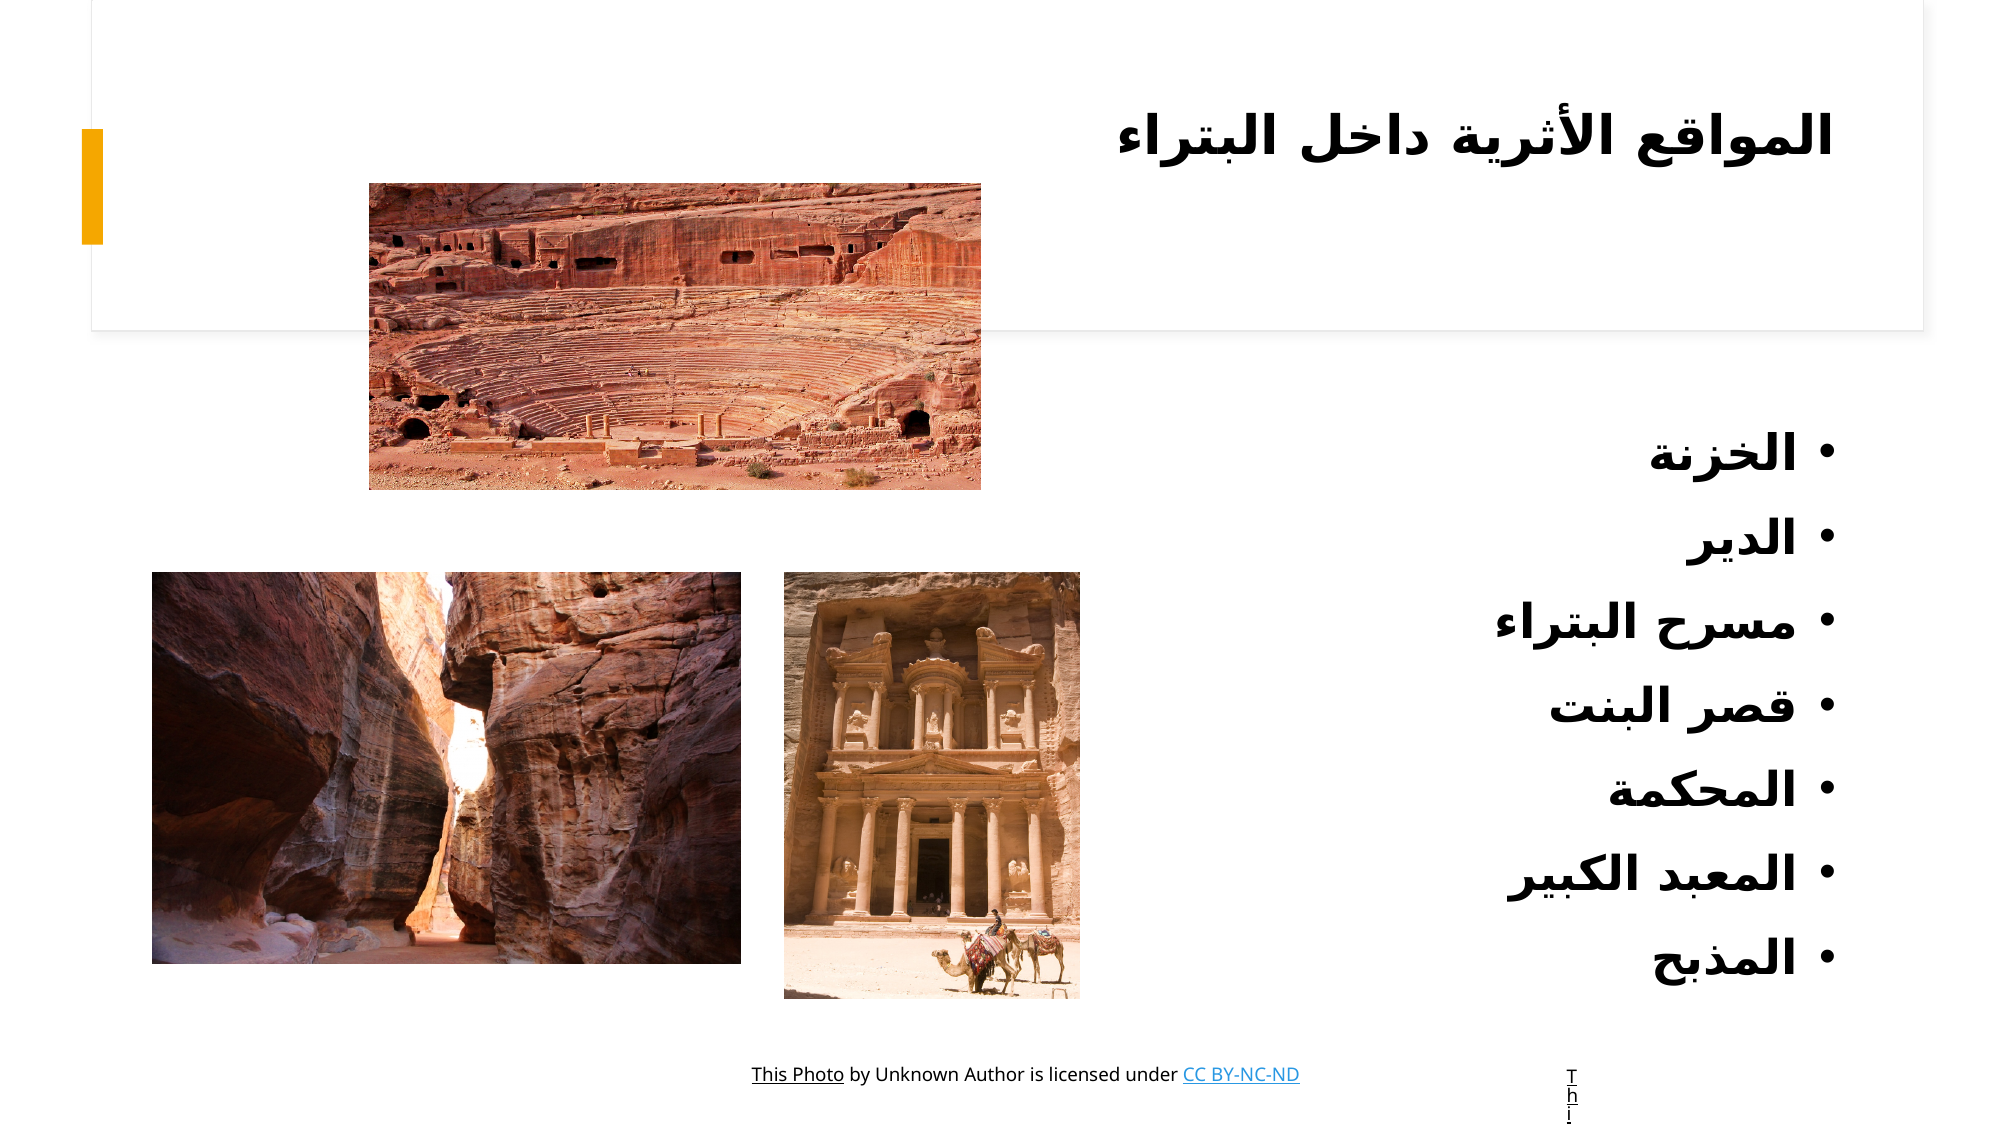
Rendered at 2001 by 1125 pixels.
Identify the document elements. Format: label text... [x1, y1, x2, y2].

text_box This Photo by Unknown Author is licensed under CC BY-NC-ND [1555, 1057, 1582, 1125]
picture [152, 572, 741, 964]
text_box This Photo by Unknown Author is licensed under CC BY-NC-ND [736, 1054, 1516, 1096]
title المواقع الأثرية داخل البتراء [183, 90, 1851, 284]
picture [784, 572, 1080, 999]
picture [369, 183, 981, 490]
list الخزنة الدير مسرح البتراء قصر البنت المحكمة المعبد الكبير المذبح [183, 406, 1851, 1013]
